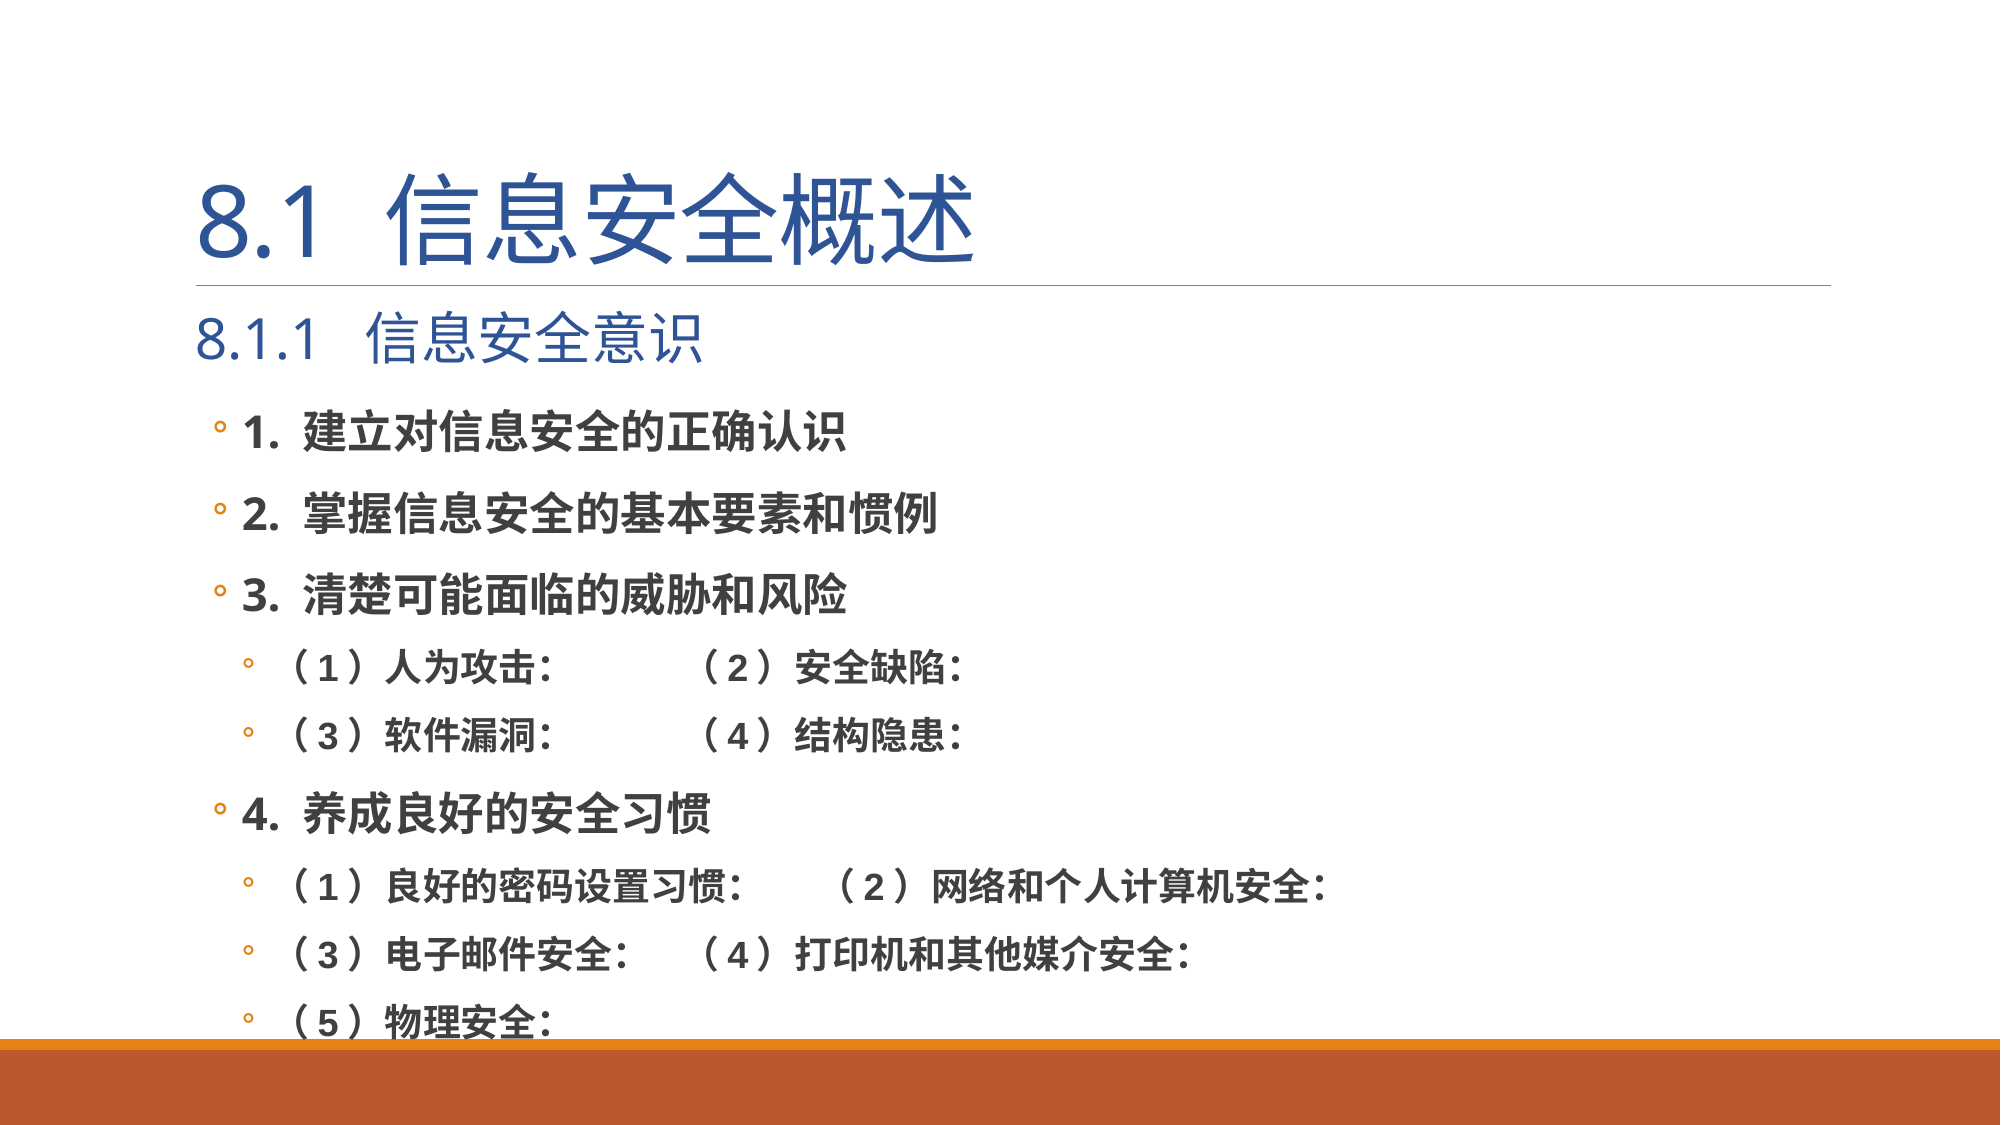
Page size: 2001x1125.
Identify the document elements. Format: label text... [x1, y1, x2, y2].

list 8.1.1 信息安全意识 1. 建立对信息安全的正确认识 2. 掌握信息安全的基本要素和惯例 3. 清楚可能面临的威胁和风险 （1）人为攻击： （2）安全缺陷： （3）软件漏洞： （4）结构隐患： 4. 养成良好的安全习惯 （1）良好的密码设置习惯： （2）网络和个人计算机安全： （3）电子邮件安全： （4）打印机和其他媒介安全： （5）物理安全： [180, 302, 1830, 1059]
title 8.1 信息安全概述 [180, 47, 1830, 285]
